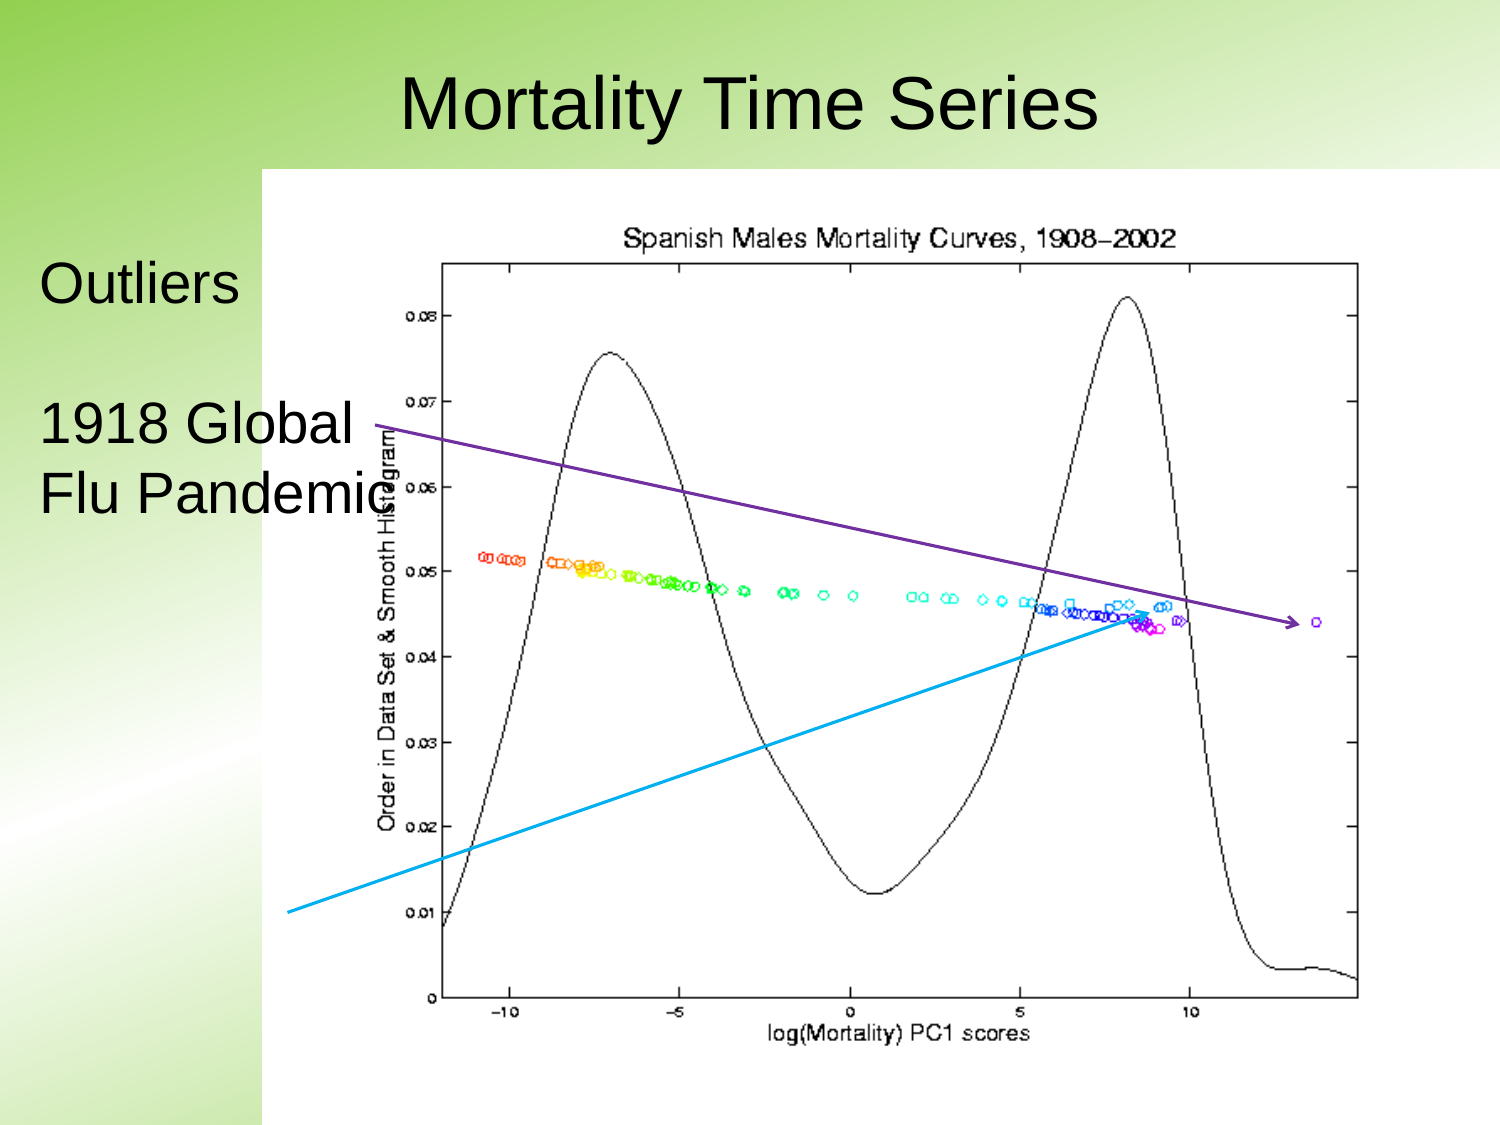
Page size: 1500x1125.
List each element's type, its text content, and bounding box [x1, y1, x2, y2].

picture [261, 169, 1500, 1125]
title Mortality Time Series [112, 37, 1388, 163]
text_box Outliers 1918 Global Flu Pandemic [24, 237, 256, 673]
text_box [287, 612, 1151, 913]
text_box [374, 424, 1301, 626]
